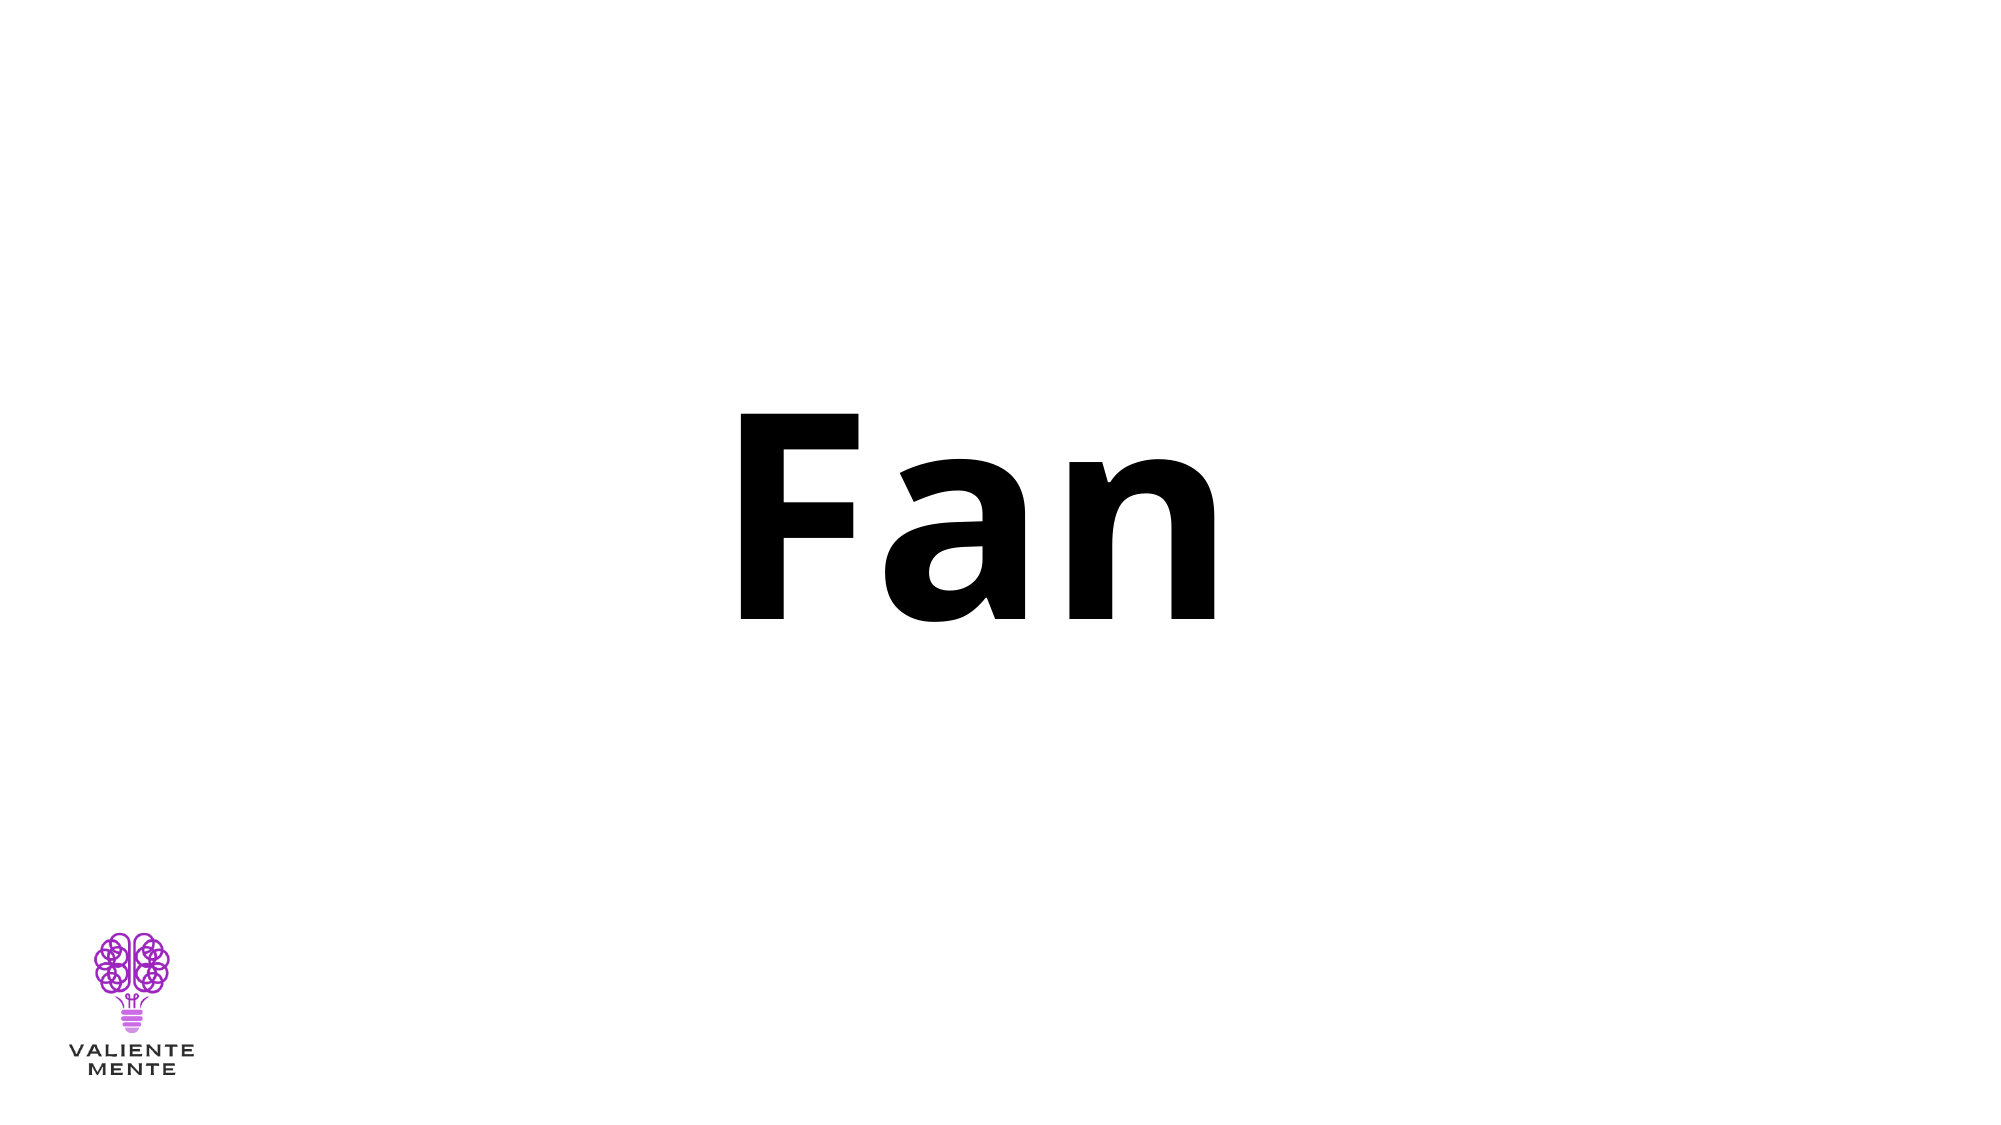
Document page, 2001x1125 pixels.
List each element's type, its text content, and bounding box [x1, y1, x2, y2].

picture [52, 920, 207, 1085]
title Fan [137, 59, 1863, 994]
